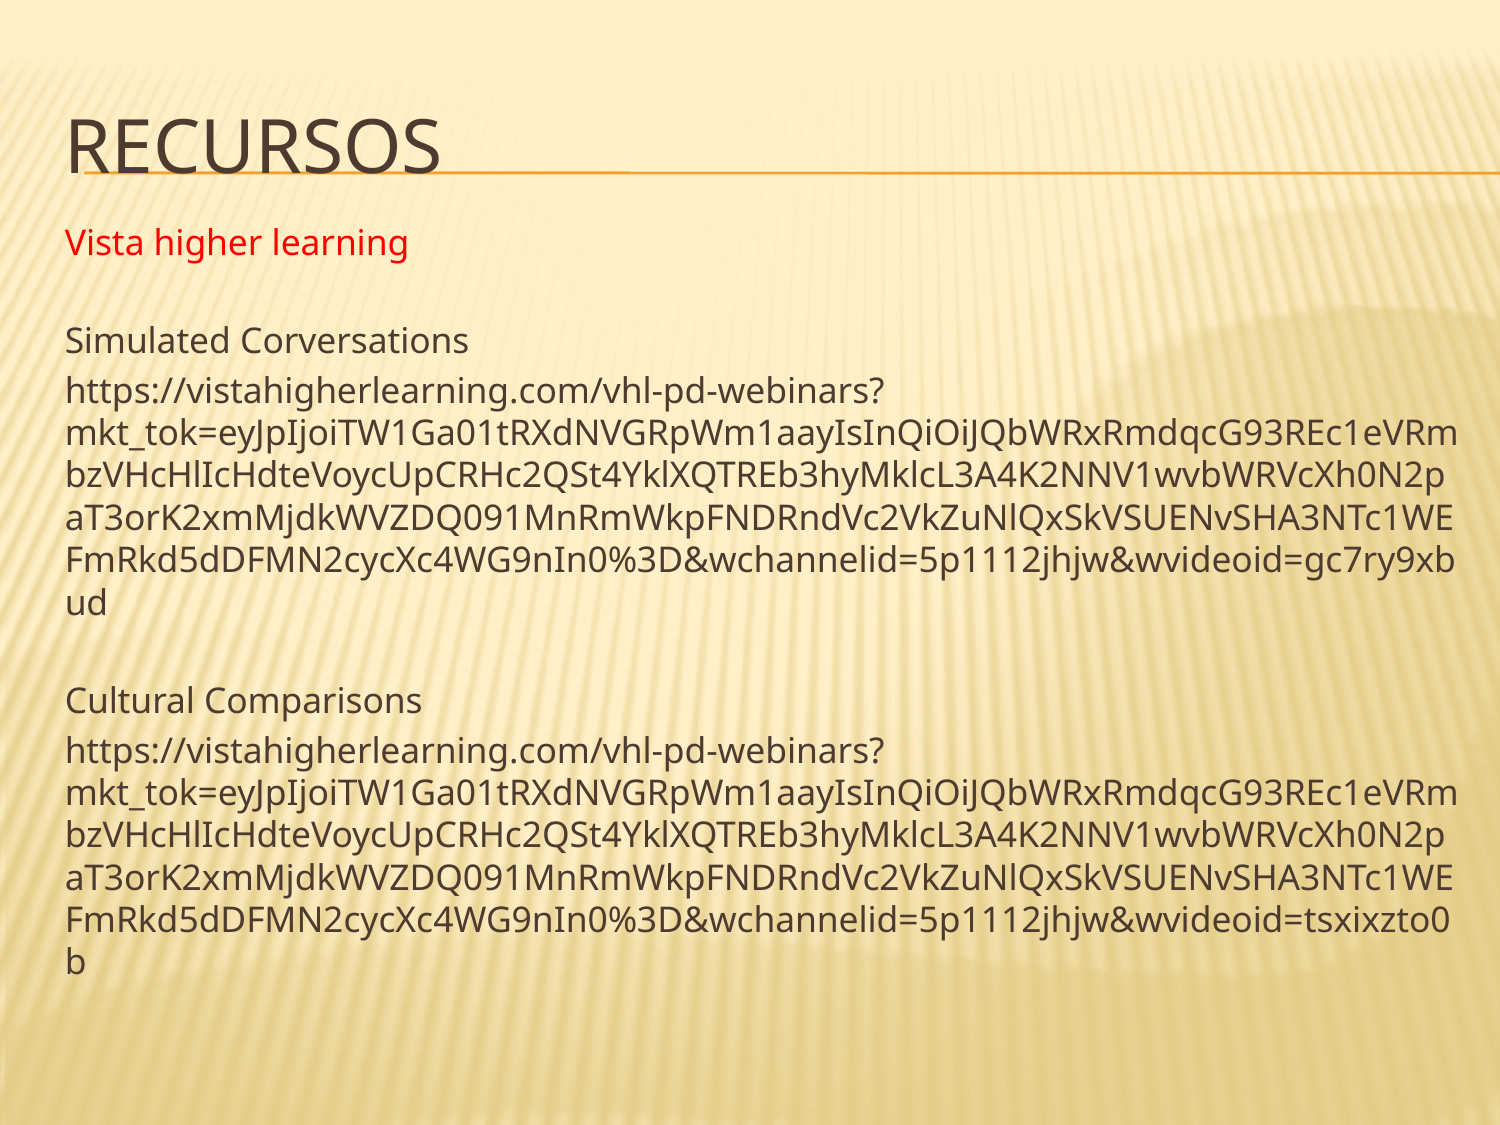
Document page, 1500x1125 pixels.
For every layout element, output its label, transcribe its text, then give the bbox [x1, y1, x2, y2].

title REcursos [50, 75, 1475, 212]
list Vista higher learning Simulated Corversations https://vistahigherlearning.com/vhl-pd-webinars?mkt_tok=eyJpIjoiTW1Ga01tRXdNVGRpWm1aayIsInQiOiJQbWRxRmdqcG93REc1eVRmbzVHcHlIcHdteVoycUpCRHc2QSt4YklXQTREb3hyMklcL3A4K2NNV1wvbWRVcXh0N2paT3orK2xmMjdkWVZDQ091MnRmWkpFNDRndVc2VkZuNlQxSkVSUENvSHA3NTc1WEFmRkd5dDFMN2cycXc4WG9nIn0%3D&wchannelid=5p1112jhjw&wvideoid=gc7ry9xbud Cultural Comparisons https://vistahigherlearning.com/vhl-pd-webinars?mkt_tok=eyJpIjoiTW1Ga01tRXdNVGRpWm1aayIsInQiOiJQbWRxRmdqcG93REc1eVRmbzVHcHlIcHdteVoycUpCRHc2QSt4YklXQTREb3hyMklcL3A4K2NNV1wvbWRVcXh0N2paT3orK2xmMjdkWVZDQ091MnRmWkpFNDRndVc2VkZuNlQxSkVSUENvSHA3NTc1WEFmRkd5dDFMN2cycXc4WG9nIn0%3D&wchannelid=5p1112jhjw&wvideoid=tsxixzto0b [50, 212, 1475, 998]
